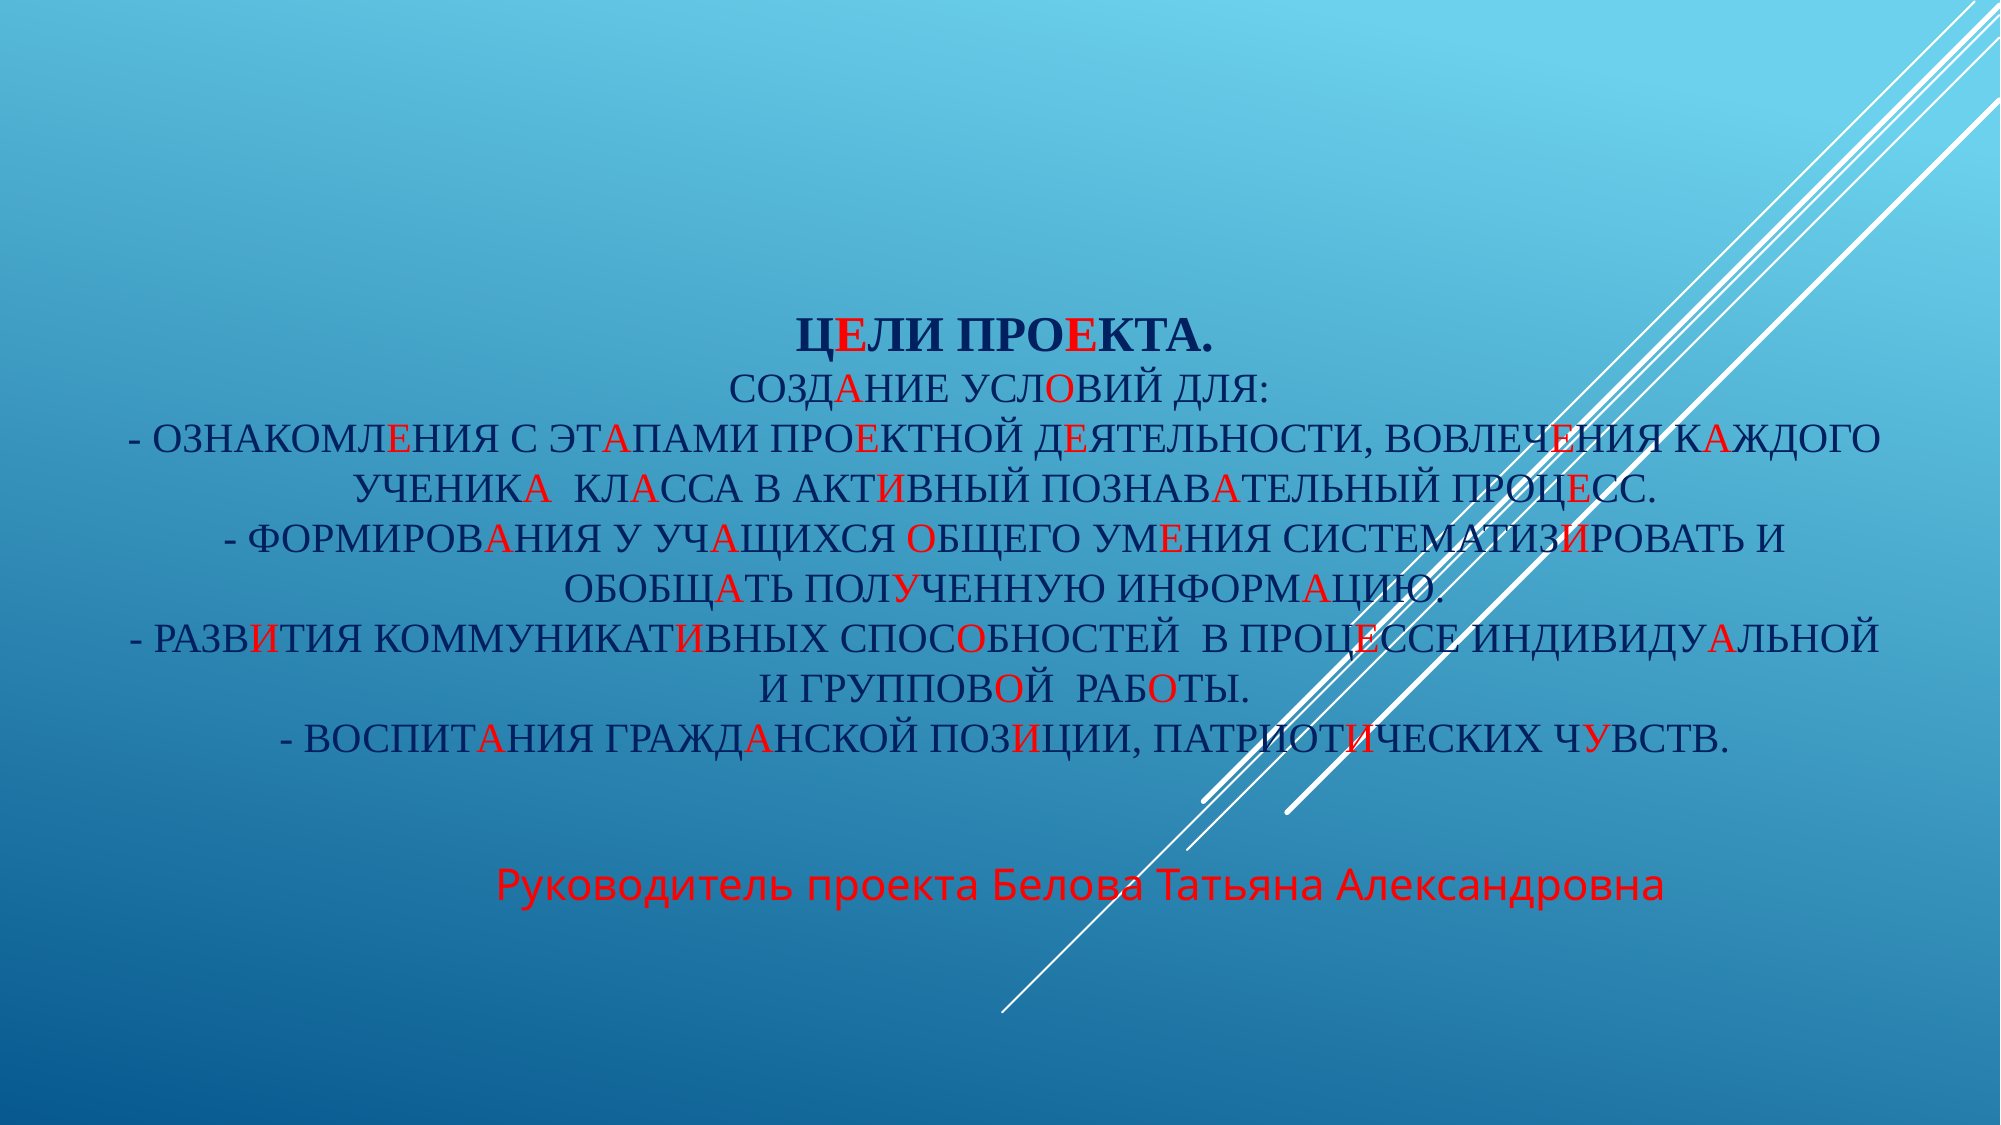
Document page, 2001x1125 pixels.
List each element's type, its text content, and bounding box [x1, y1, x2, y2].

subtitle Руководитель проекта Белова Татьяна Александровна [217, 848, 1945, 950]
title цели проекта. Создание условий для: - ознакомления с этапами проектной деятельности, вовлечения каждого ученика класса в активный познавательный процесс. - формирования у учащихся общего умения систематизировать и обобщать полученную информацию. - развития коммуникативных способностей в процессе индивидуальной и групповой работы. - воспитания гражданской позиции, патриотических чувств. [112, 67, 1898, 819]
